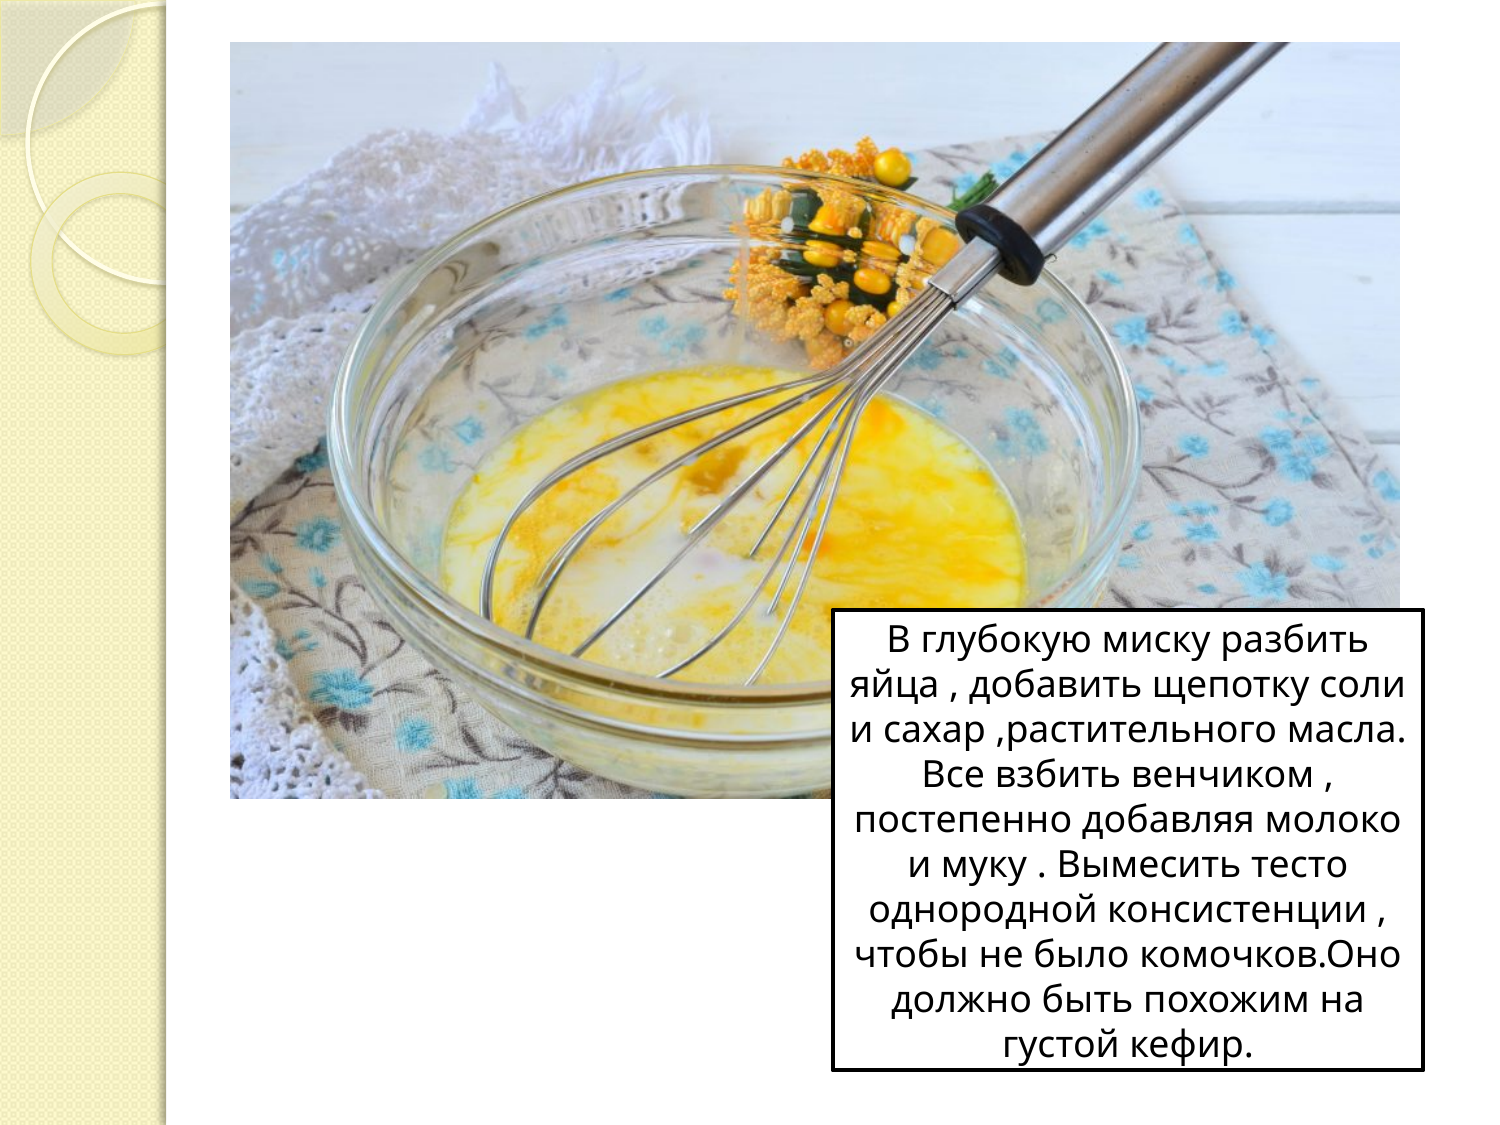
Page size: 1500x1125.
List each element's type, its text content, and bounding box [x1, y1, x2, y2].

text_box В глубокую миску разбить яйца , добавить щепотку соли и сахар ,растительного масла. Все взбить венчиком , постепенно добавляя молоко и муку . Вымесить тесто однородной консистенции , чтобы не было комочков.Оно должно быть похожим на густой кефир. [831, 608, 1425, 1072]
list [229, 42, 1400, 799]
